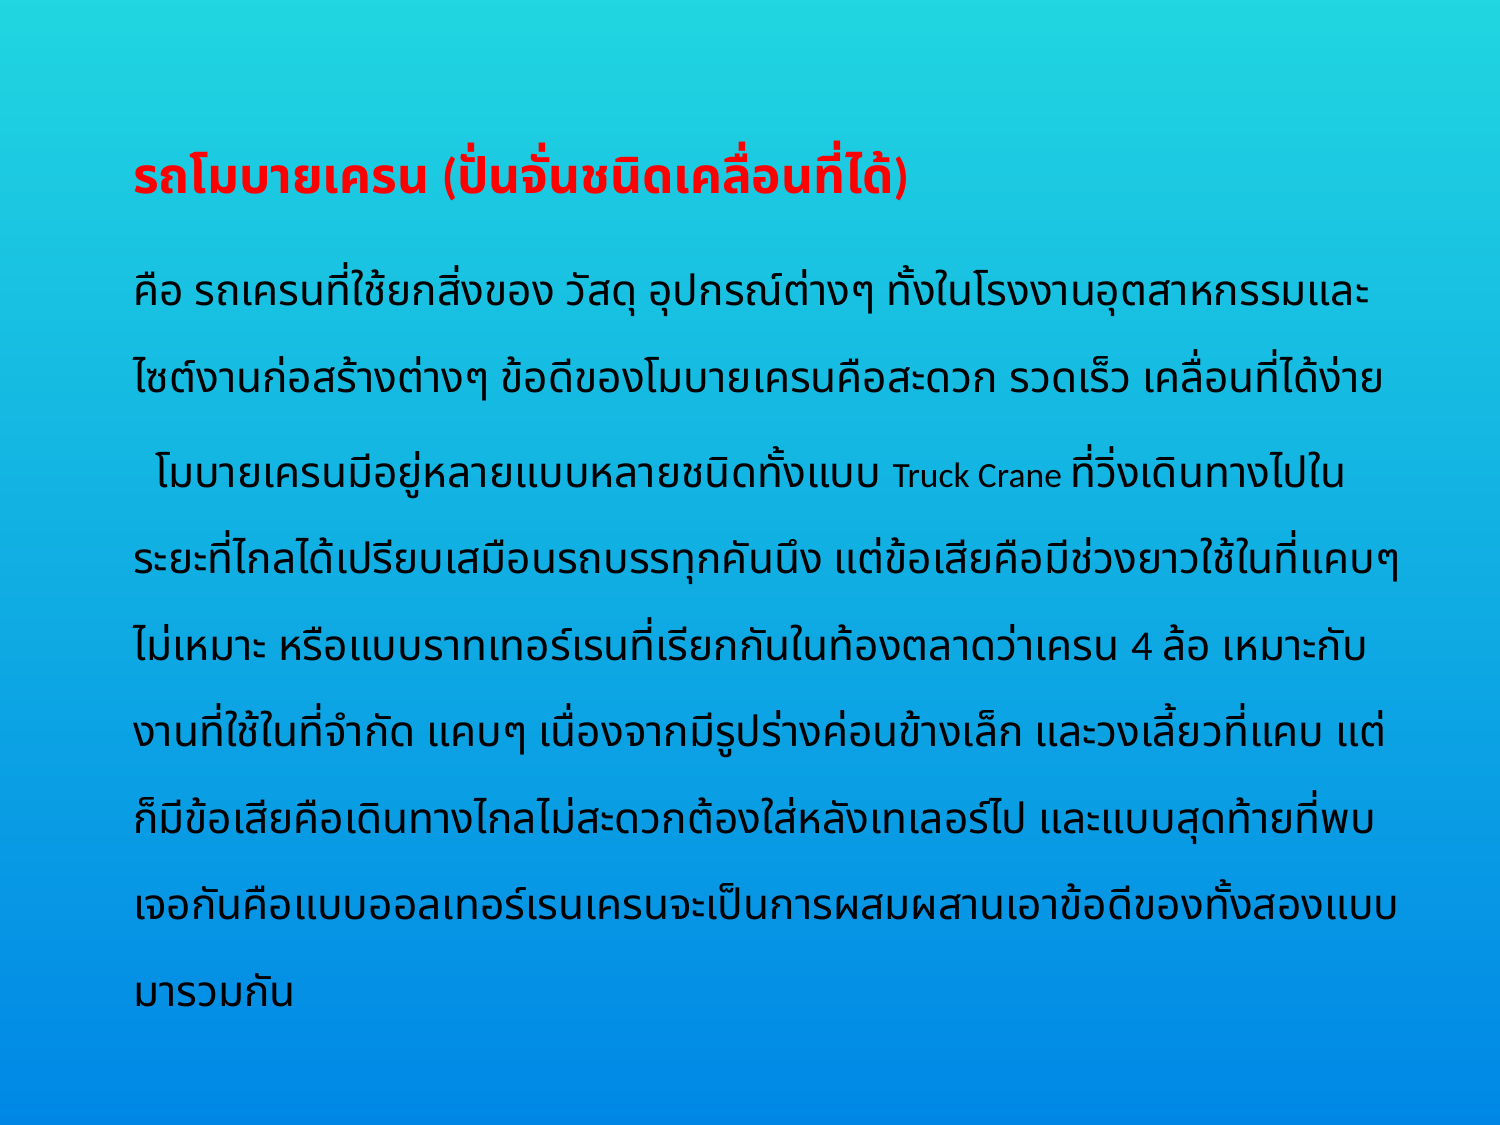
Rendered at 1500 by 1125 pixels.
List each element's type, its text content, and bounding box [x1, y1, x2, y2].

list รถโมบายเครน (ปั่นจั่นชนิดเคลื่อนที่ได้) คือ รถเครนที่ใช้ยกสิ่งของ วัสดุ อุปกรณ์ต่างๆ ทั้งในโรงงานอุตสาหกรรมและไซต์งานก่อสร้างต่างๆ ข้อดีของโมบายเครนคือสะดวก รวดเร็ว เคลื่อนที่ได้ง่าย โมบายเครนมีอยู่หลายแบบหลายชนิดทั้งแบบ Truck Crane ที่วิ่งเดินทางไปในระยะที่ไกลได้เปรียบเสมือนรถบรรทุกคันนึง แต่ข้อเสียคือมีช่วงยาวใช้ในที่แคบๆไม่เหมาะ หรือแบบราทเทอร์เรนที่เรียกกันในท้องตลาดว่าเครน 4 ล้อ เหมาะกับงานที่ใช้ในที่จำกัด แคบๆ เนื่องจากมีรูปร่างค่อนข้างเล็ก และวงเลี้ยวที่แคบ แต่ก็มีข้อเสียคือเดินทางไกลไม่สะดวกต้องใส่หลังเทเลอร์ไป และแบบสุดท้ายที่พบเจอกันคือแบบออลเทอร์เรนเครนจะเป็นการผสมผสานเอาข้อดีของทั้งสองแบบมารวมกัน [70, 54, 1418, 1032]
